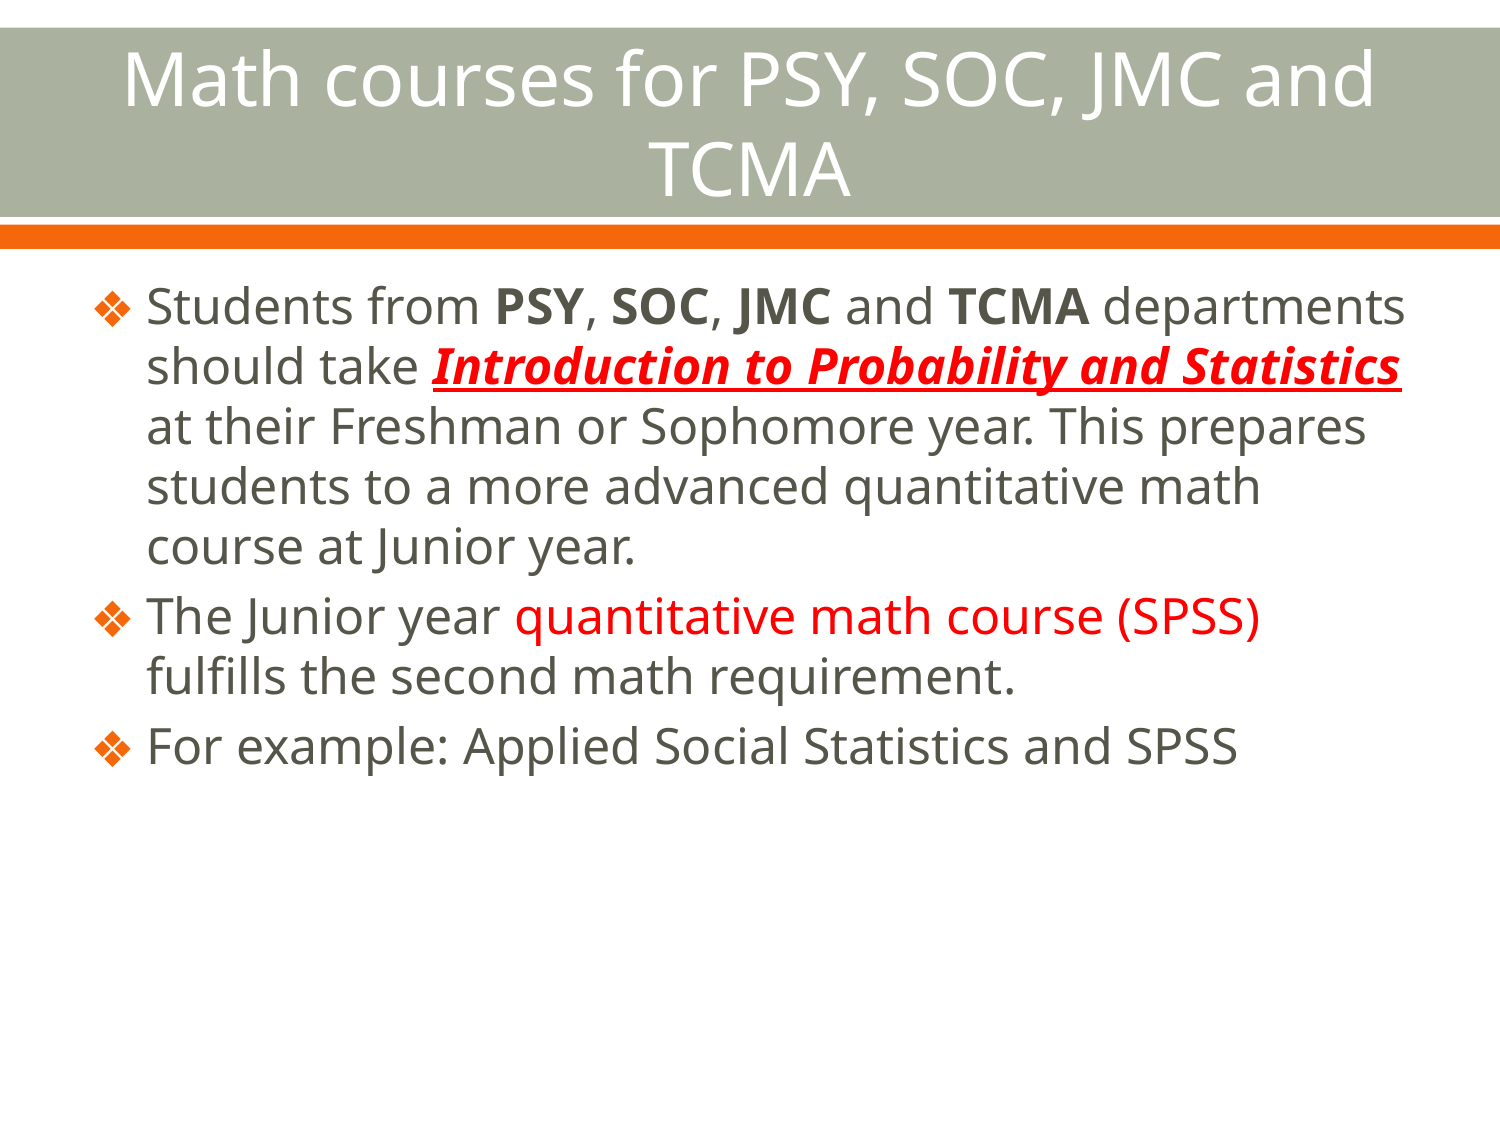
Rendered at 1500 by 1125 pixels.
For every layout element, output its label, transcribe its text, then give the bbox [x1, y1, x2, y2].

title Math courses for PSY, SOC, JMC and TCMA [75, 29, 1425, 213]
list Students from PSY, SOC, JMC and TCMA departments should take Introduction to Probability and Statistics at their Freshman or Sophomore year. This prepares students to a more advanced quantitative math course at Junior year. The Junior year quantitative math course (SPSS) fulfills the second math requirement. For example: Applied Social Statistics and SPSS [75, 267, 1425, 1005]
